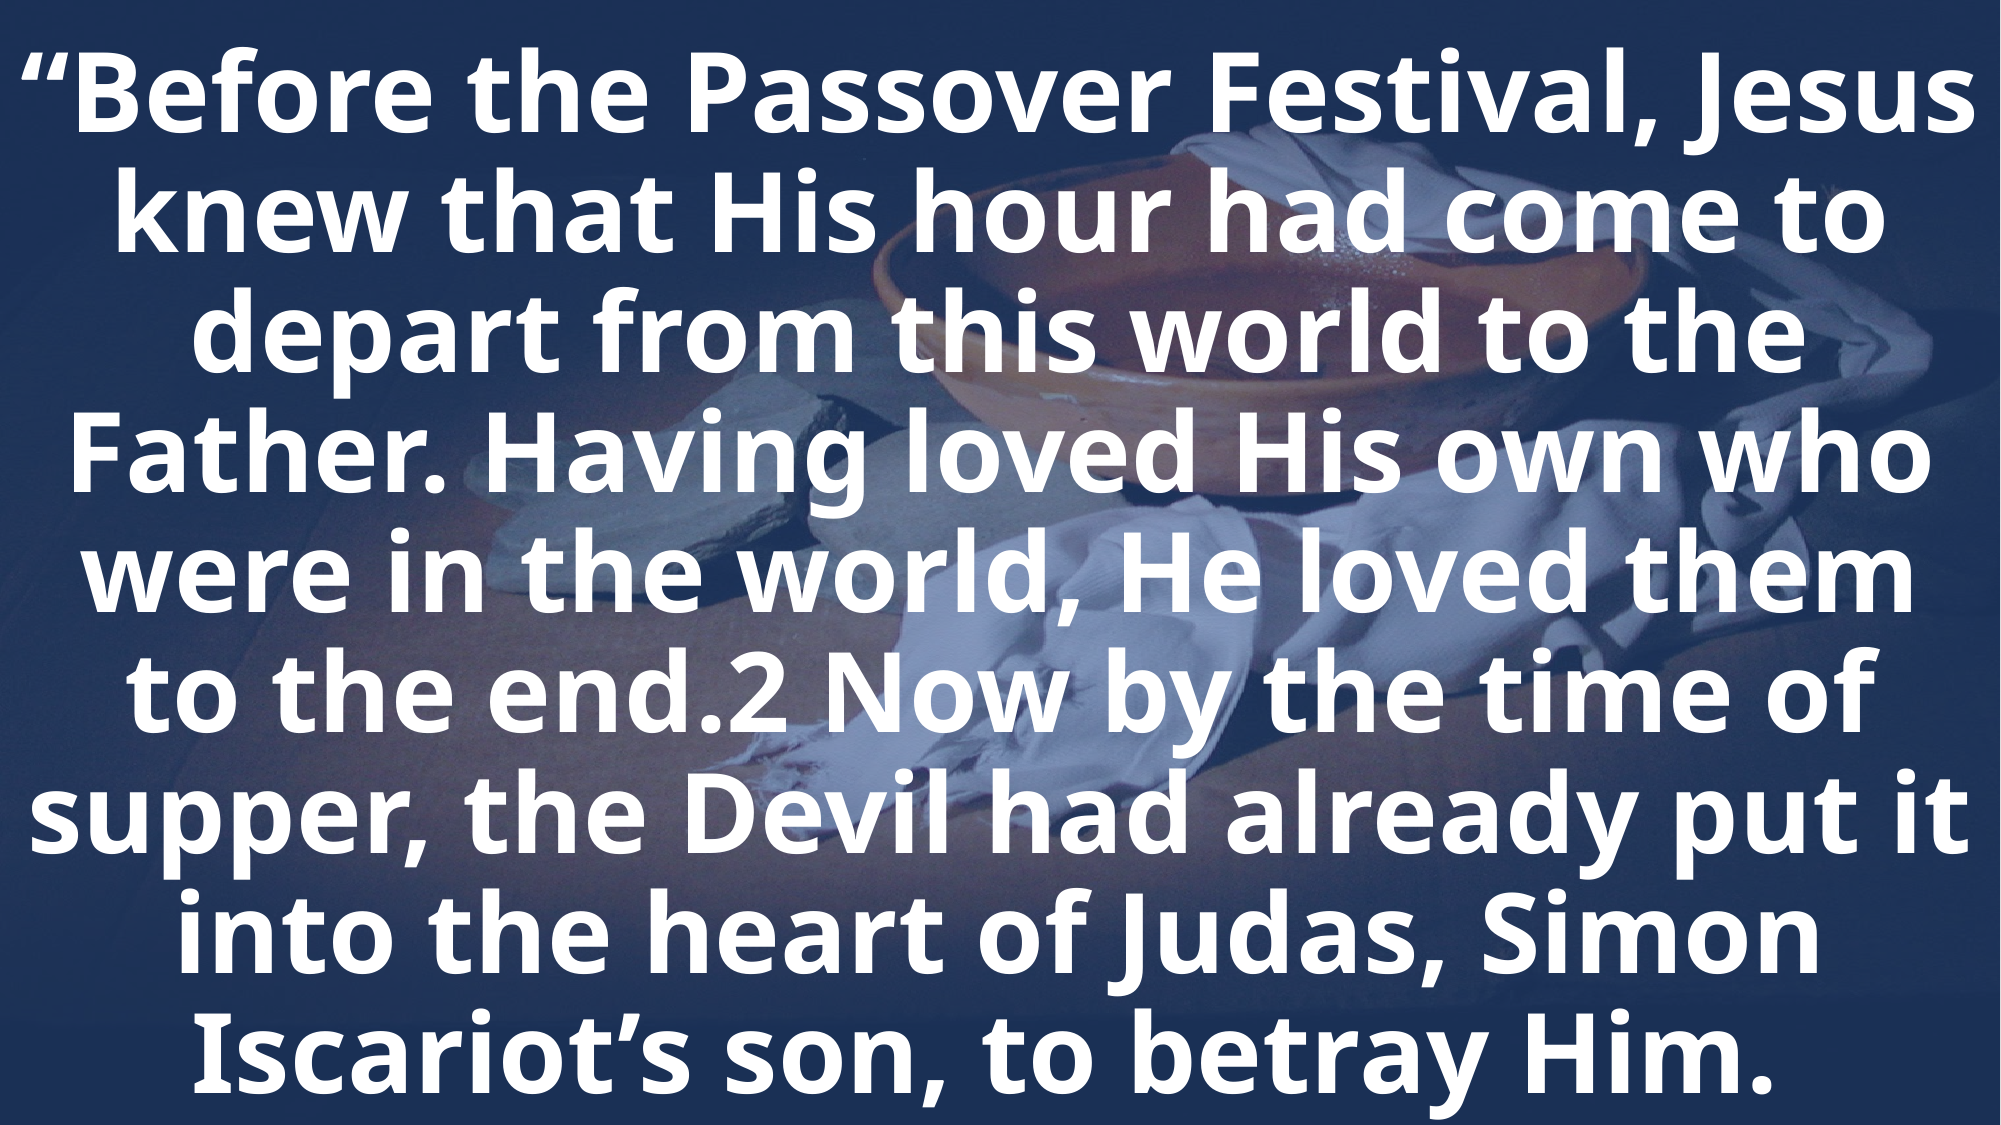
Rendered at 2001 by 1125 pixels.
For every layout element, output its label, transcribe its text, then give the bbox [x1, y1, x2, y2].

title “Before the Passover Festival, Jesus knew that His hour had come to depart from this world to the Father. Having loved His own who were in the world, He loved them to the end.2 Now by the time of supper, the Devil had already put it into the heart of Judas, Simon Iscariot’s son, to betray Him. [0, 0, 2000, 1125]
